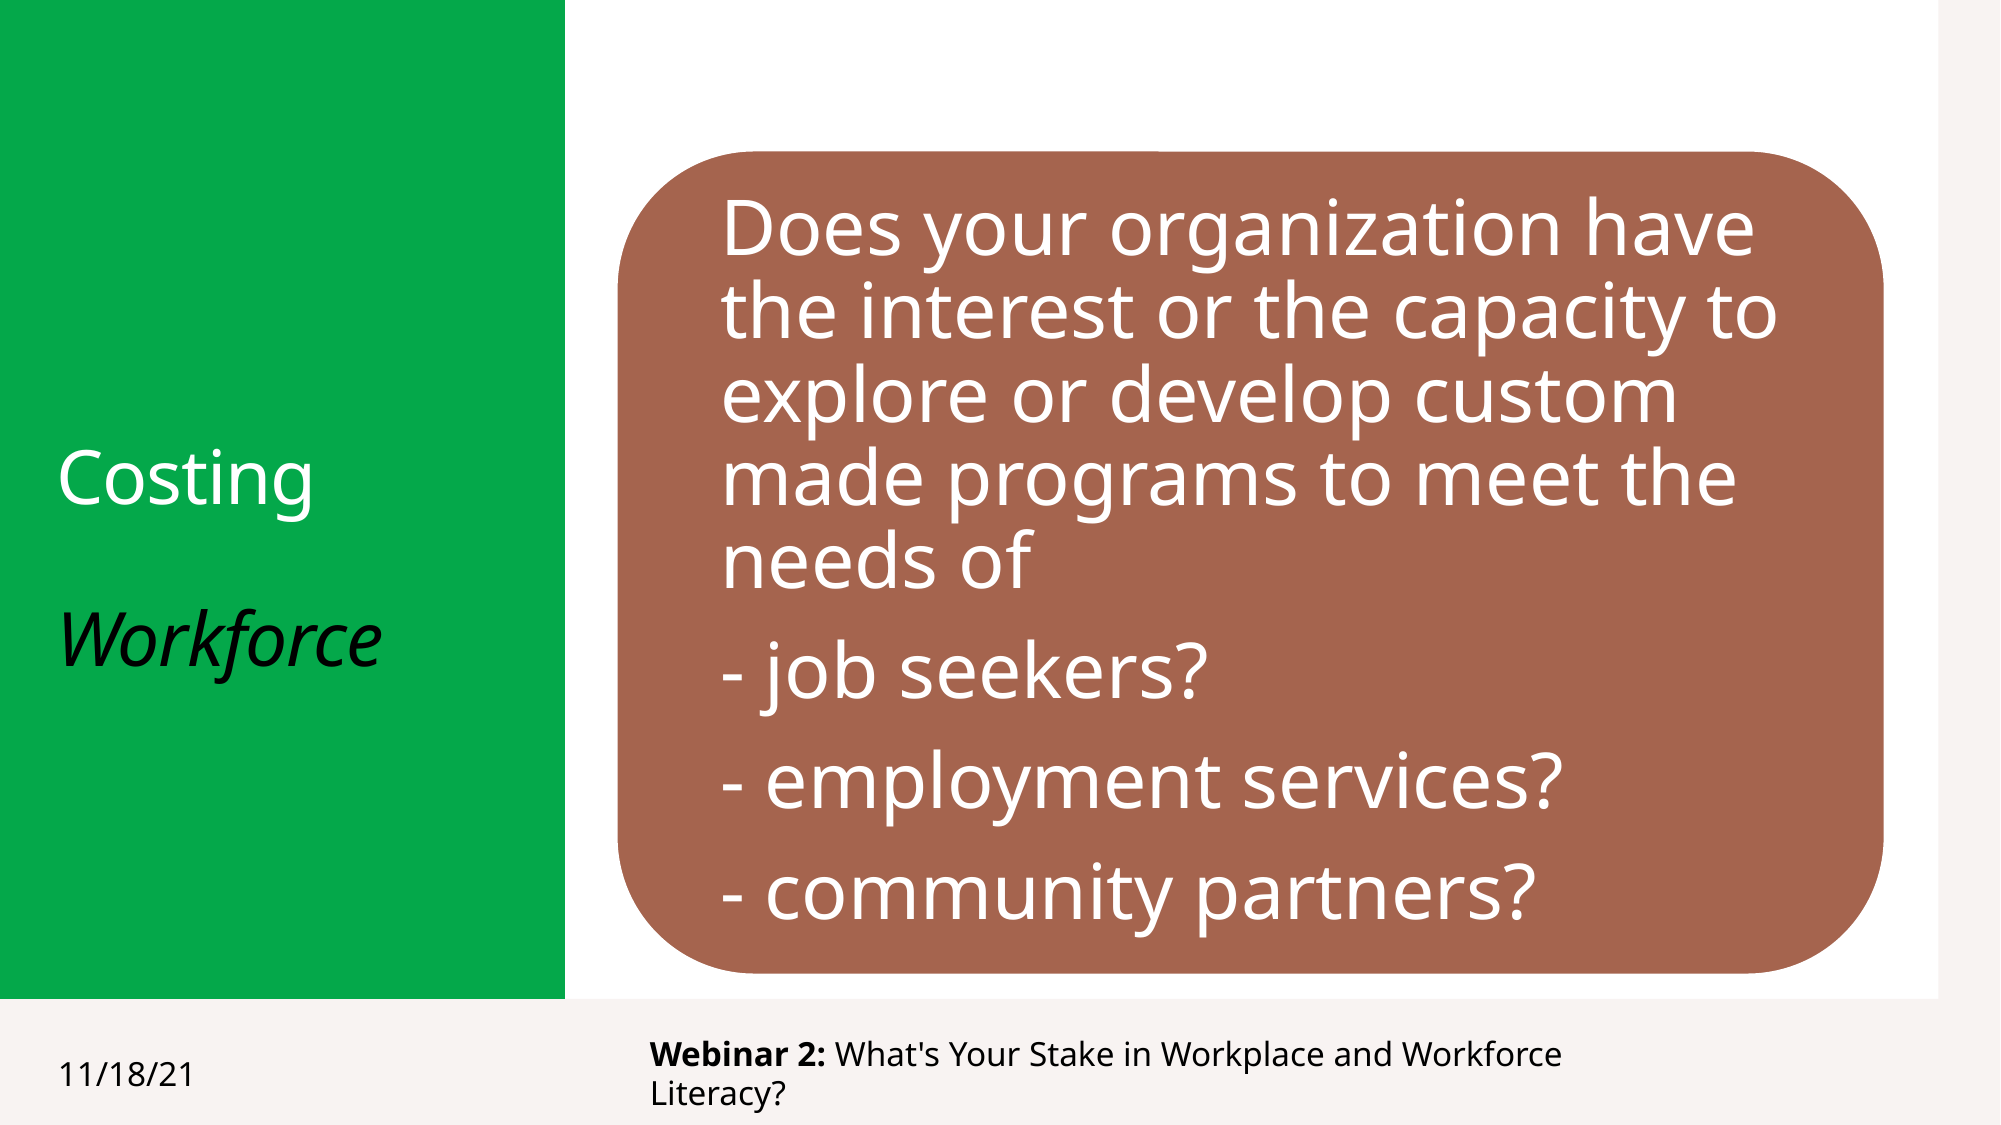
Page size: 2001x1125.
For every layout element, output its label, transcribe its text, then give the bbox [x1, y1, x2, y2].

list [616, 145, 1885, 980]
title Costing Workforce [41, 184, 525, 940]
